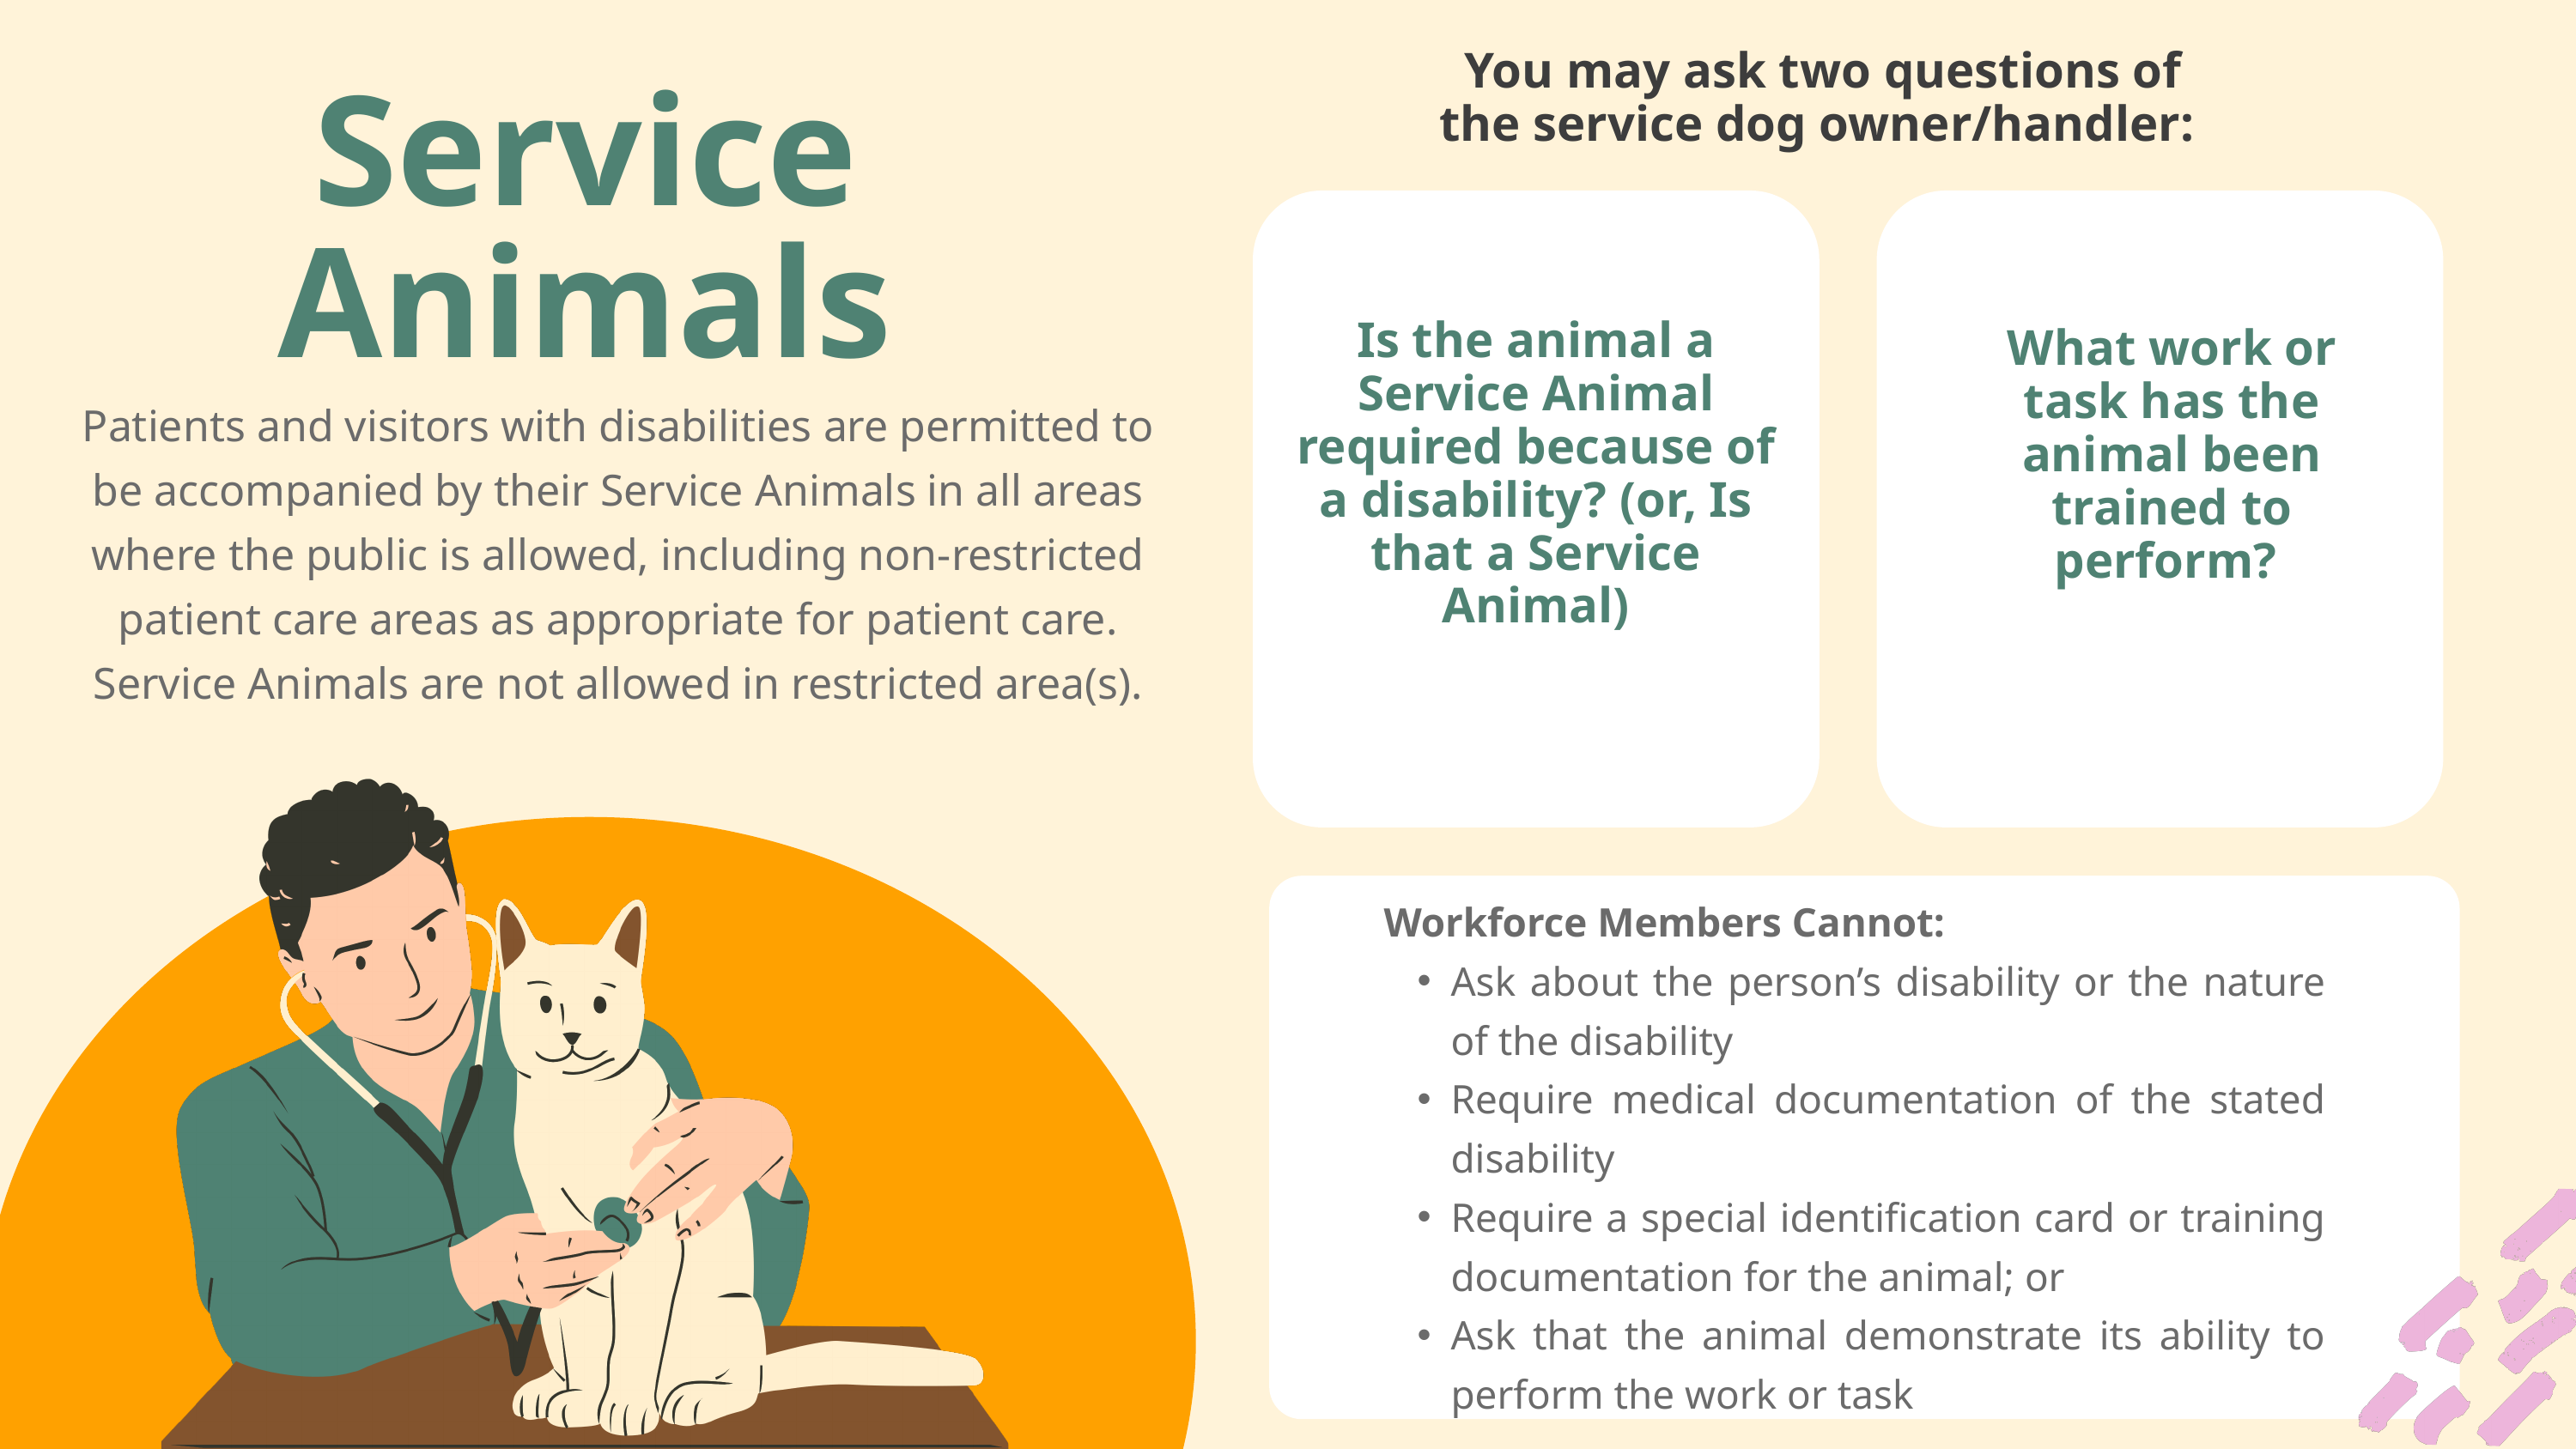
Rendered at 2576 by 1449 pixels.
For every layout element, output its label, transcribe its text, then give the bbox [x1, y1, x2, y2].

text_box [1268, 875, 2460, 1420]
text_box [1876, 190, 2444, 828]
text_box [0, 816, 1196, 1449]
text_box [161, 779, 1009, 815]
text_box Patients and visitors with disabilities are permitted to be accompanied by their Service Animals in all areas where the public is allowed, including non-restricted patient care areas as appropriate for patient care. Service Animals are not allowed in restricted area(s). [61, 385, 1176, 708]
text_box You may ask two questions of the service dog owner/handler: [1423, 45, 2223, 151]
text_box Service Animals [179, 84, 991, 385]
text_box [2357, 1186, 2576, 1448]
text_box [1252, 190, 1820, 828]
